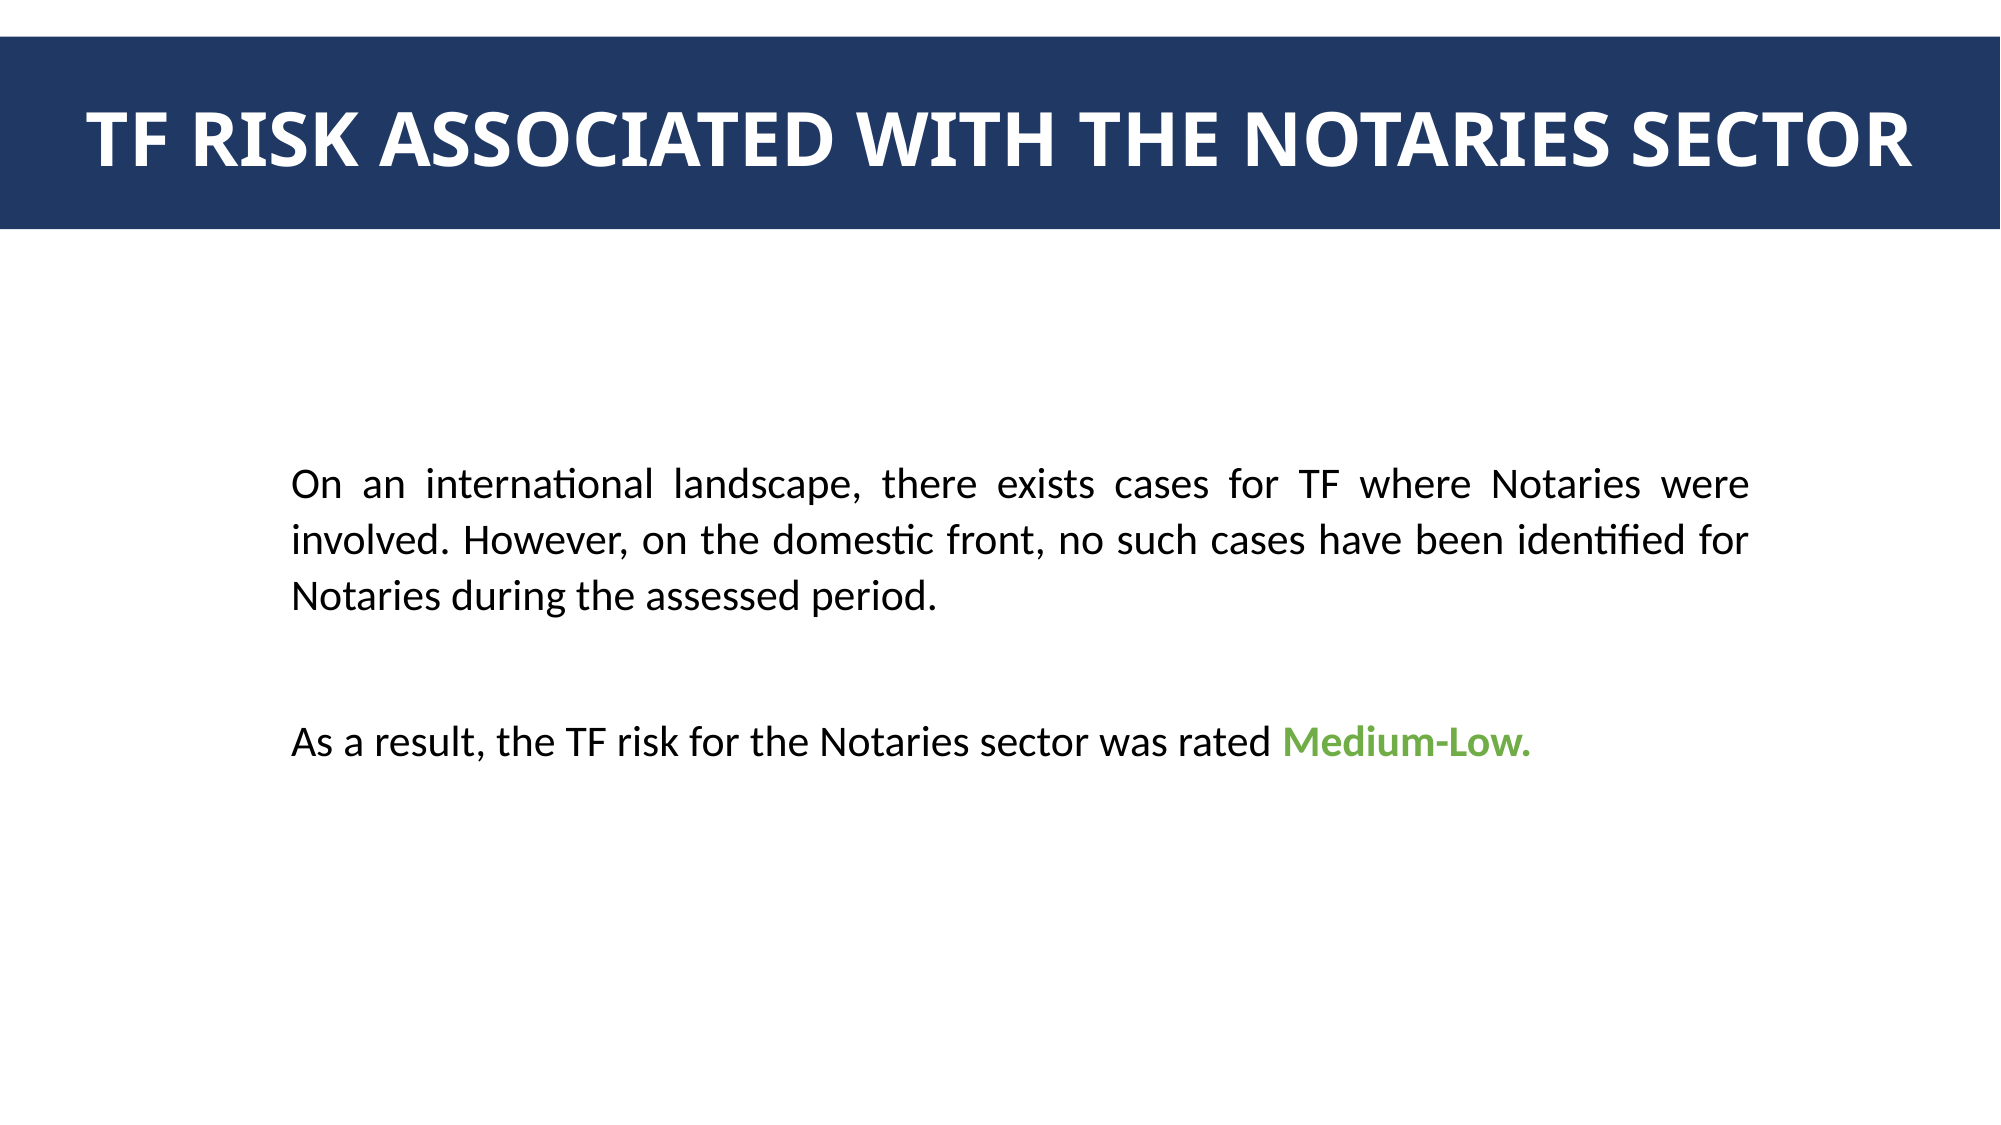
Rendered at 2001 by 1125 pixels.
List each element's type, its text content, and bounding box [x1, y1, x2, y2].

text_box TF RISK ASSOCIATED WITH THE NOTARIES SECTOR [0, 36, 2000, 230]
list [102, 231, 1861, 1093]
